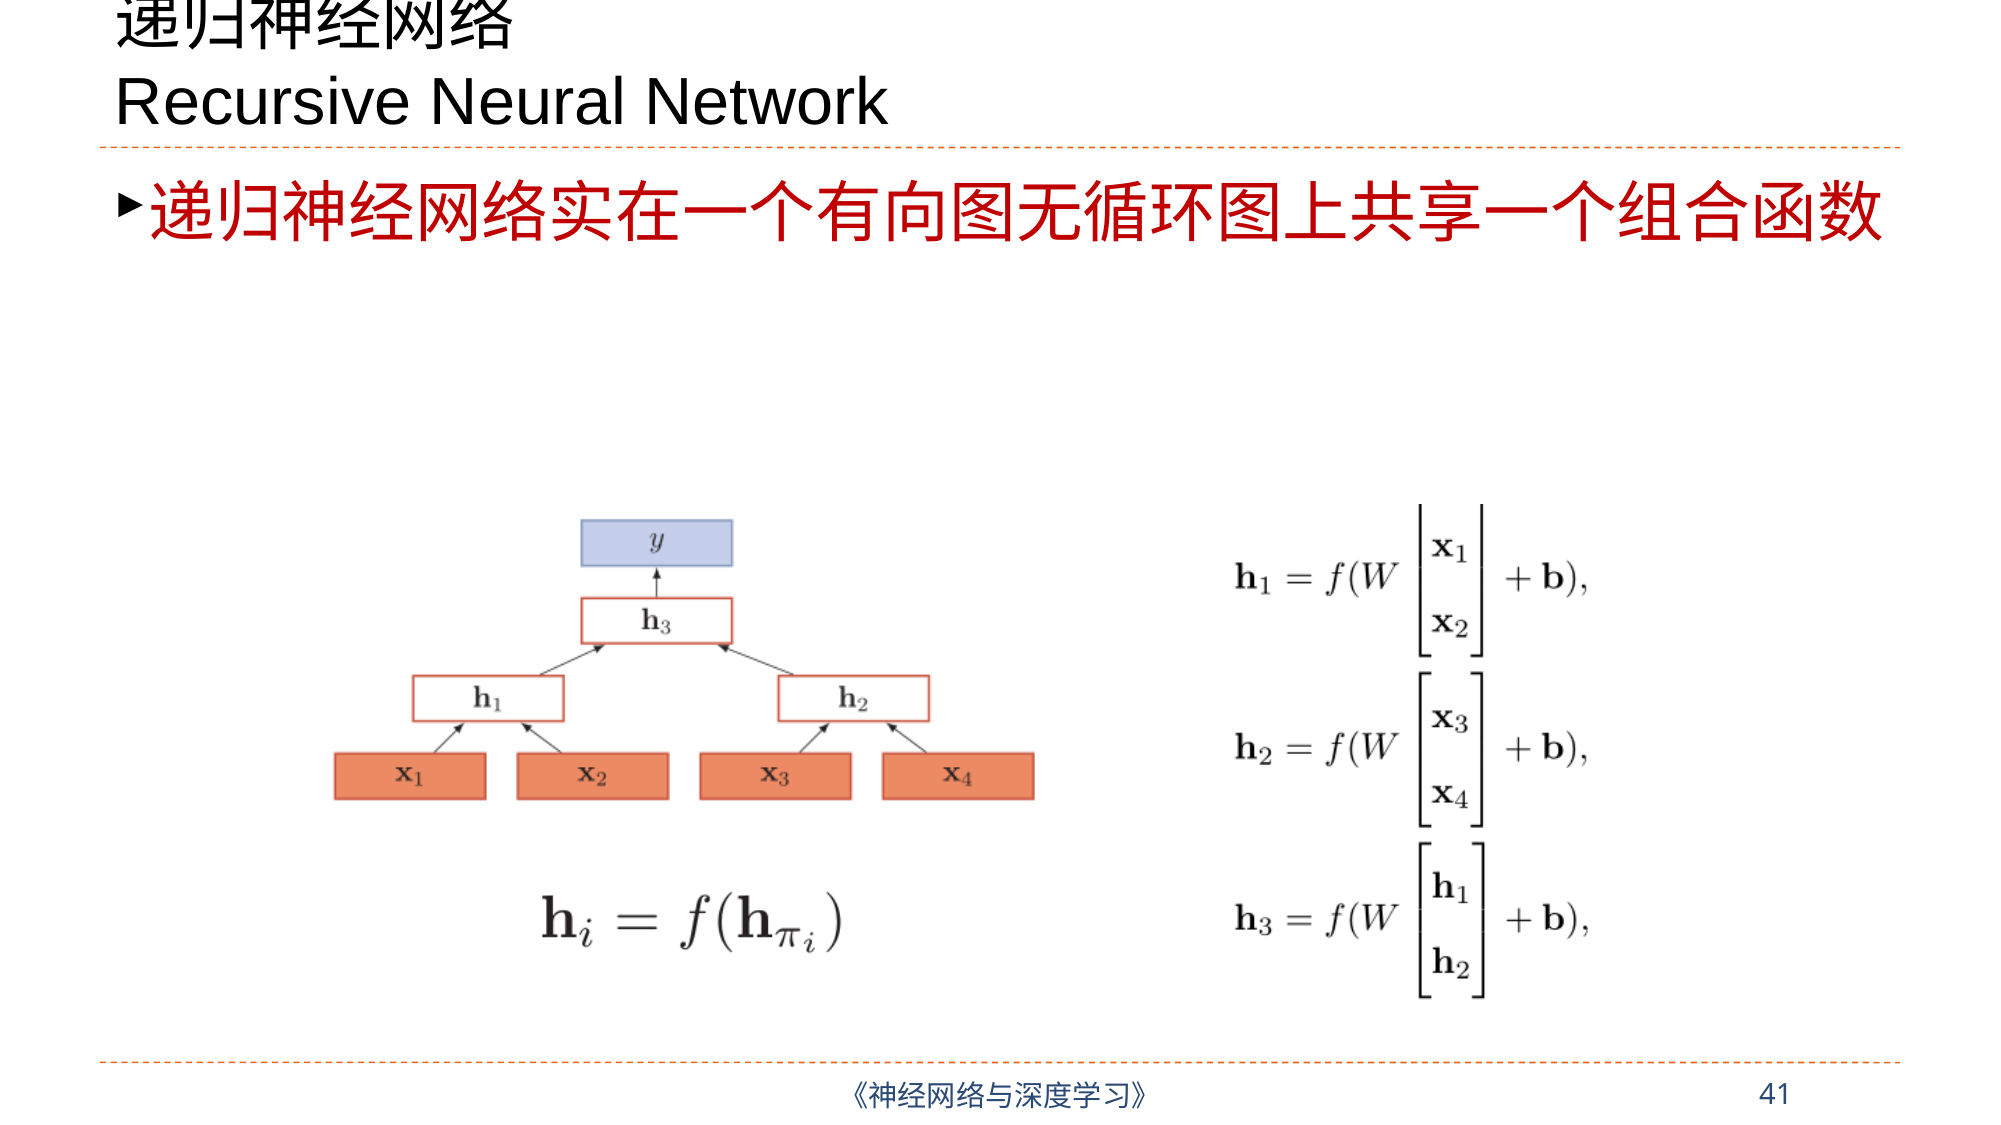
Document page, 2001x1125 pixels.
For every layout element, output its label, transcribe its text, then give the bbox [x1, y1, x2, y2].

picture [1199, 503, 1638, 1008]
list 递归神经网络实在一个有向图无循环图上共享一个组合函数 [99, 162, 1900, 1050]
title 递归神经网络 Recursive Neural Network [99, 24, 1900, 146]
picture [499, 842, 845, 979]
picture [324, 488, 1060, 821]
